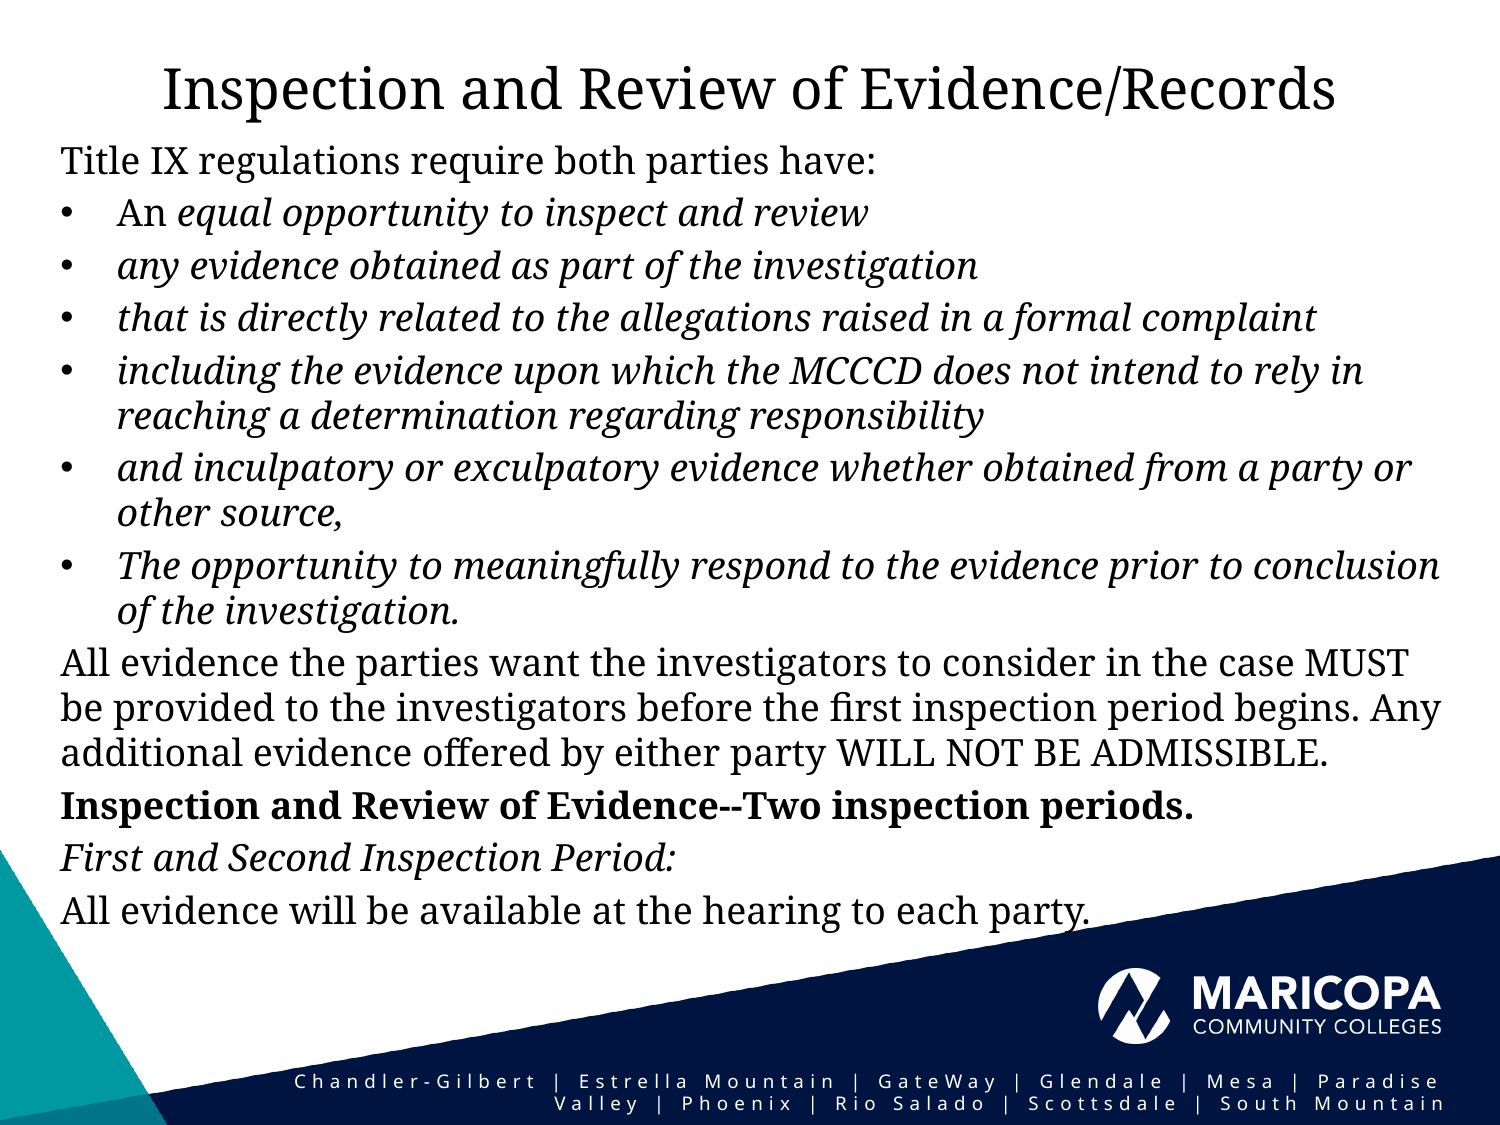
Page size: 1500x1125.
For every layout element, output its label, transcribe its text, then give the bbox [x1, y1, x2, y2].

list Title IX regulations require both parties have: An equal opportunity to inspect and review any evidence obtained as part of the investigation that is directly related to the allegations raised in a formal complaint including the evidence upon which the MCCCD does not intend to rely in reaching a determination regarding responsibility and inculpatory or exculpatory evidence whether obtained from a party or other source, The opportunity to meaningfully respond to the evidence prior to conclusion of the investigation. All evidence the parties want the investigators to consider in the case MUST be provided to the investigators before the first inspection period begins. Any additional evidence offered by either party WILL NOT BE ADMISSIBLE. Inspection and Review of Evidence--Two inspection periods. First and Second Inspection Period: All evidence will be available at the hearing to each party. [45, 129, 1471, 1049]
picture [0, 819, 1500, 1125]
title Inspection and Review of Evidence/Records [75, 45, 1425, 129]
